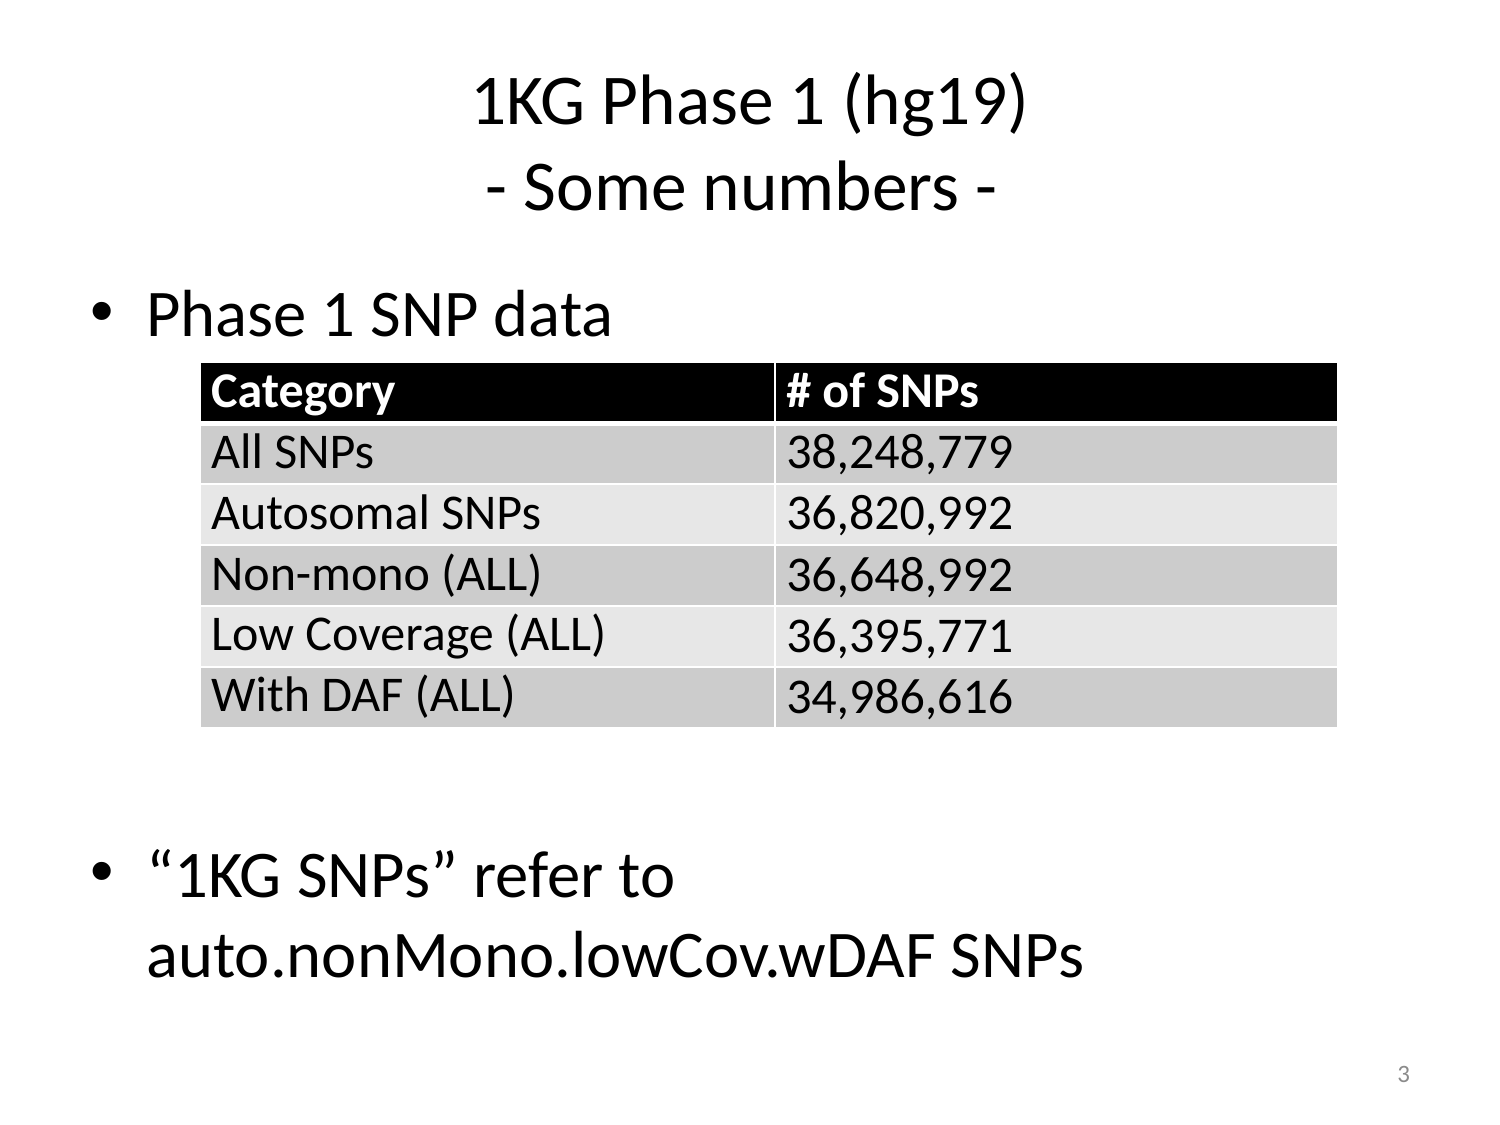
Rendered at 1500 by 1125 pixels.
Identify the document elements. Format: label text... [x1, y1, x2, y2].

table_cell Non-mono (ALL) [201, 546, 774, 605]
table_cell 34,986,616 [776, 668, 1337, 727]
list Phase 1 SNP data “1KG SNPs” refer to auto.nonMono.lowCov.wDAF SNPs [75, 262, 1425, 1005]
table_cell 36,395,771 [776, 607, 1337, 666]
table_cell Autosomal SNPs [201, 485, 774, 544]
table_cell Low Coverage (ALL) [201, 607, 774, 666]
table_cell With DAF (ALL) [201, 668, 774, 727]
table_cell 38,248,779 [776, 426, 1337, 483]
table_cell All SNPs [201, 426, 774, 483]
table_header # of SNPs [776, 363, 1337, 421]
table_cell 36,648,992 [776, 546, 1337, 605]
table_header Category [201, 363, 774, 421]
slide_number 3 [1074, 1042, 1425, 1103]
title 1KG Phase 1 (hg19) - Some numbers - [75, 45, 1425, 233]
table_cell 36,820,992 [776, 485, 1337, 544]
